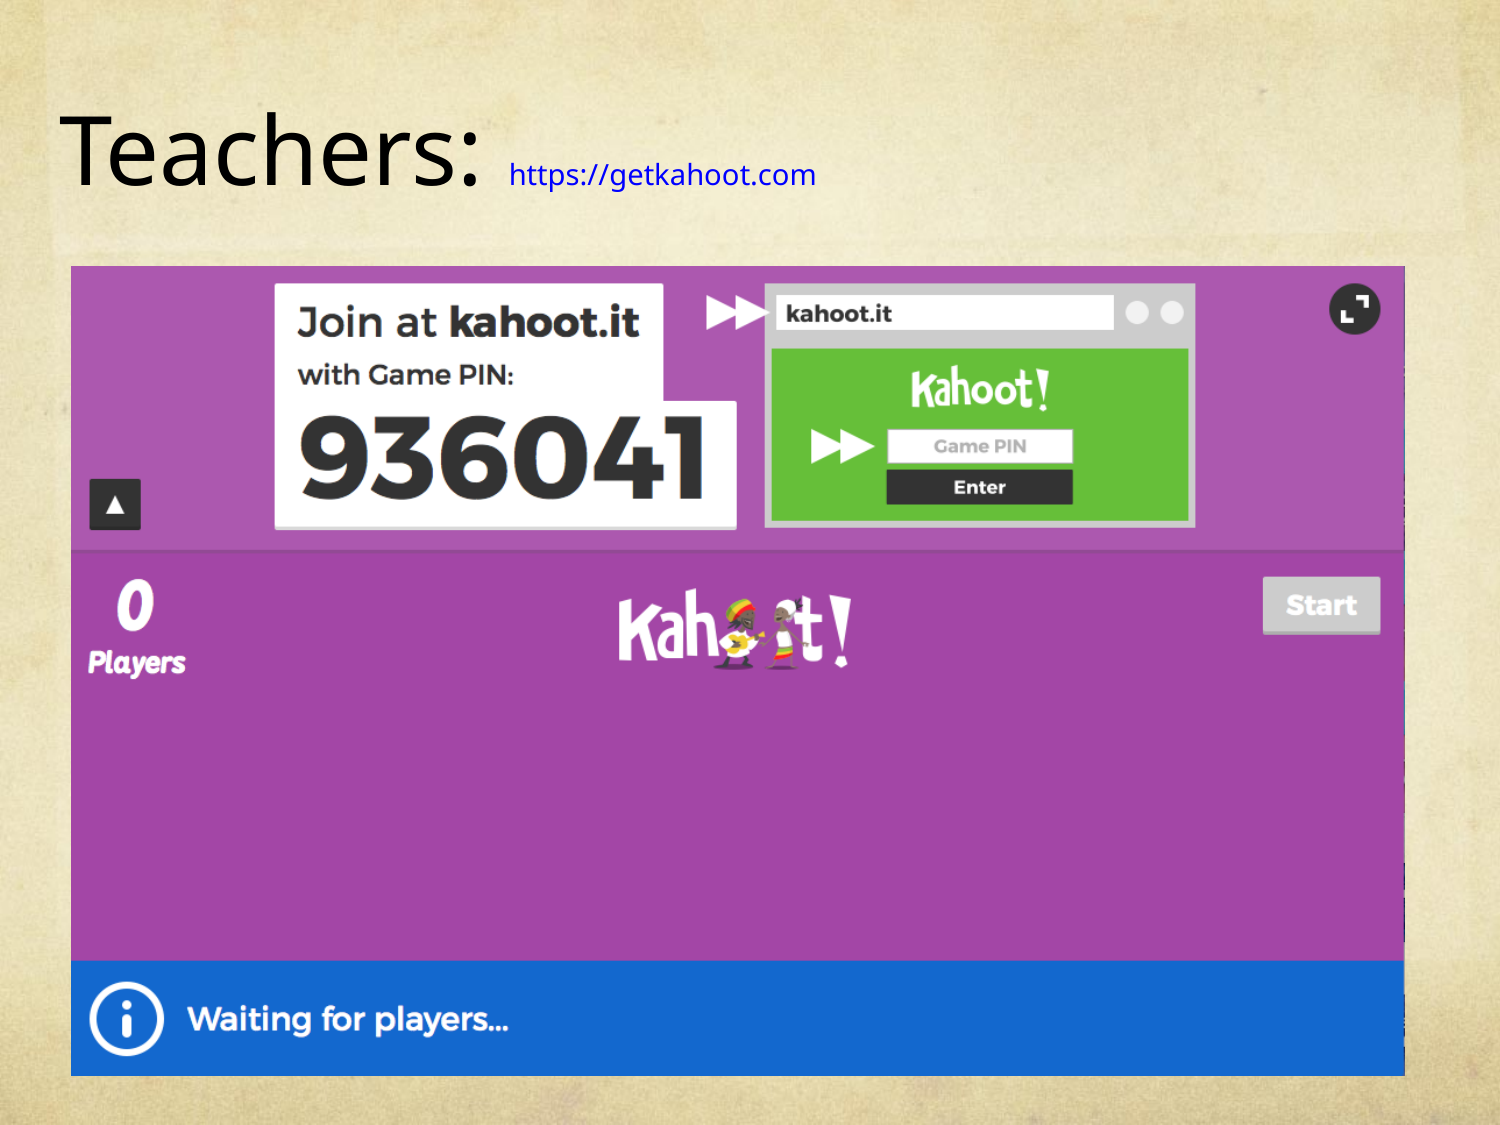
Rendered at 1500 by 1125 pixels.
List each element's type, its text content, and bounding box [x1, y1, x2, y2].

picture [0, 0, 1500, 1125]
title Teachers: https://getkahoot.com [44, 49, 1446, 316]
